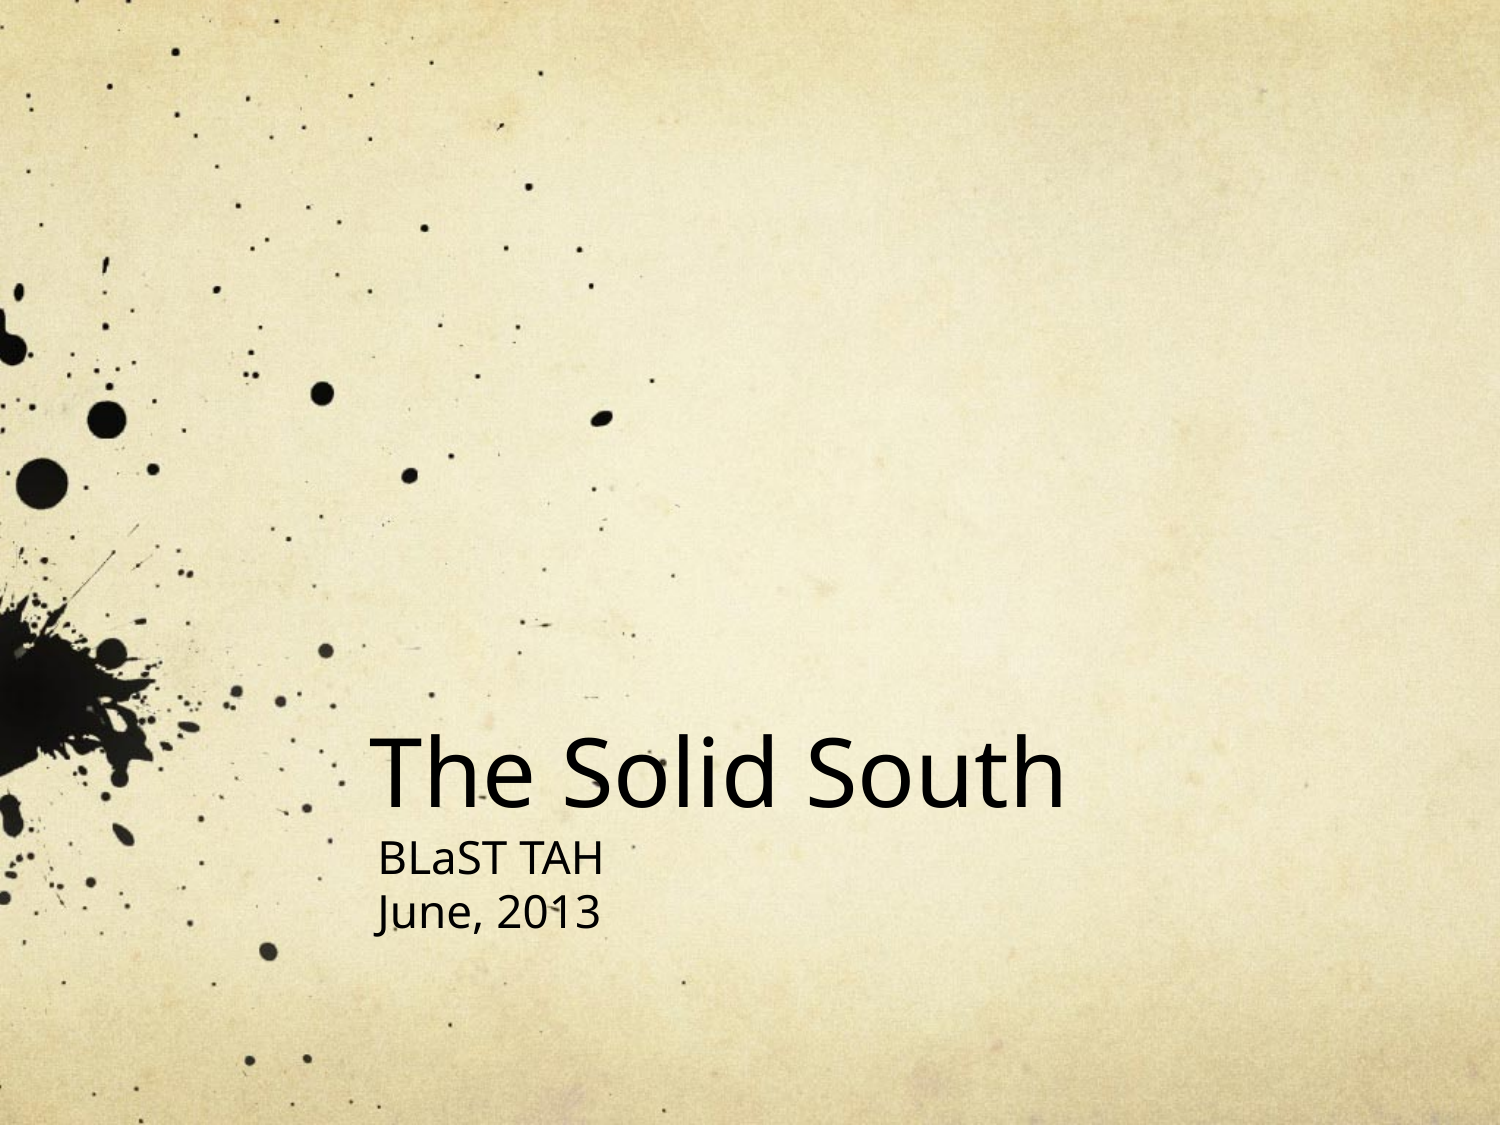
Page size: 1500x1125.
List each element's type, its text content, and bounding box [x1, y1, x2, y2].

title The Solid South [362, 512, 1425, 827]
subtitle BLaST TAH June, 2013 [362, 829, 1425, 1023]
picture [0, 0, 1500, 1125]
